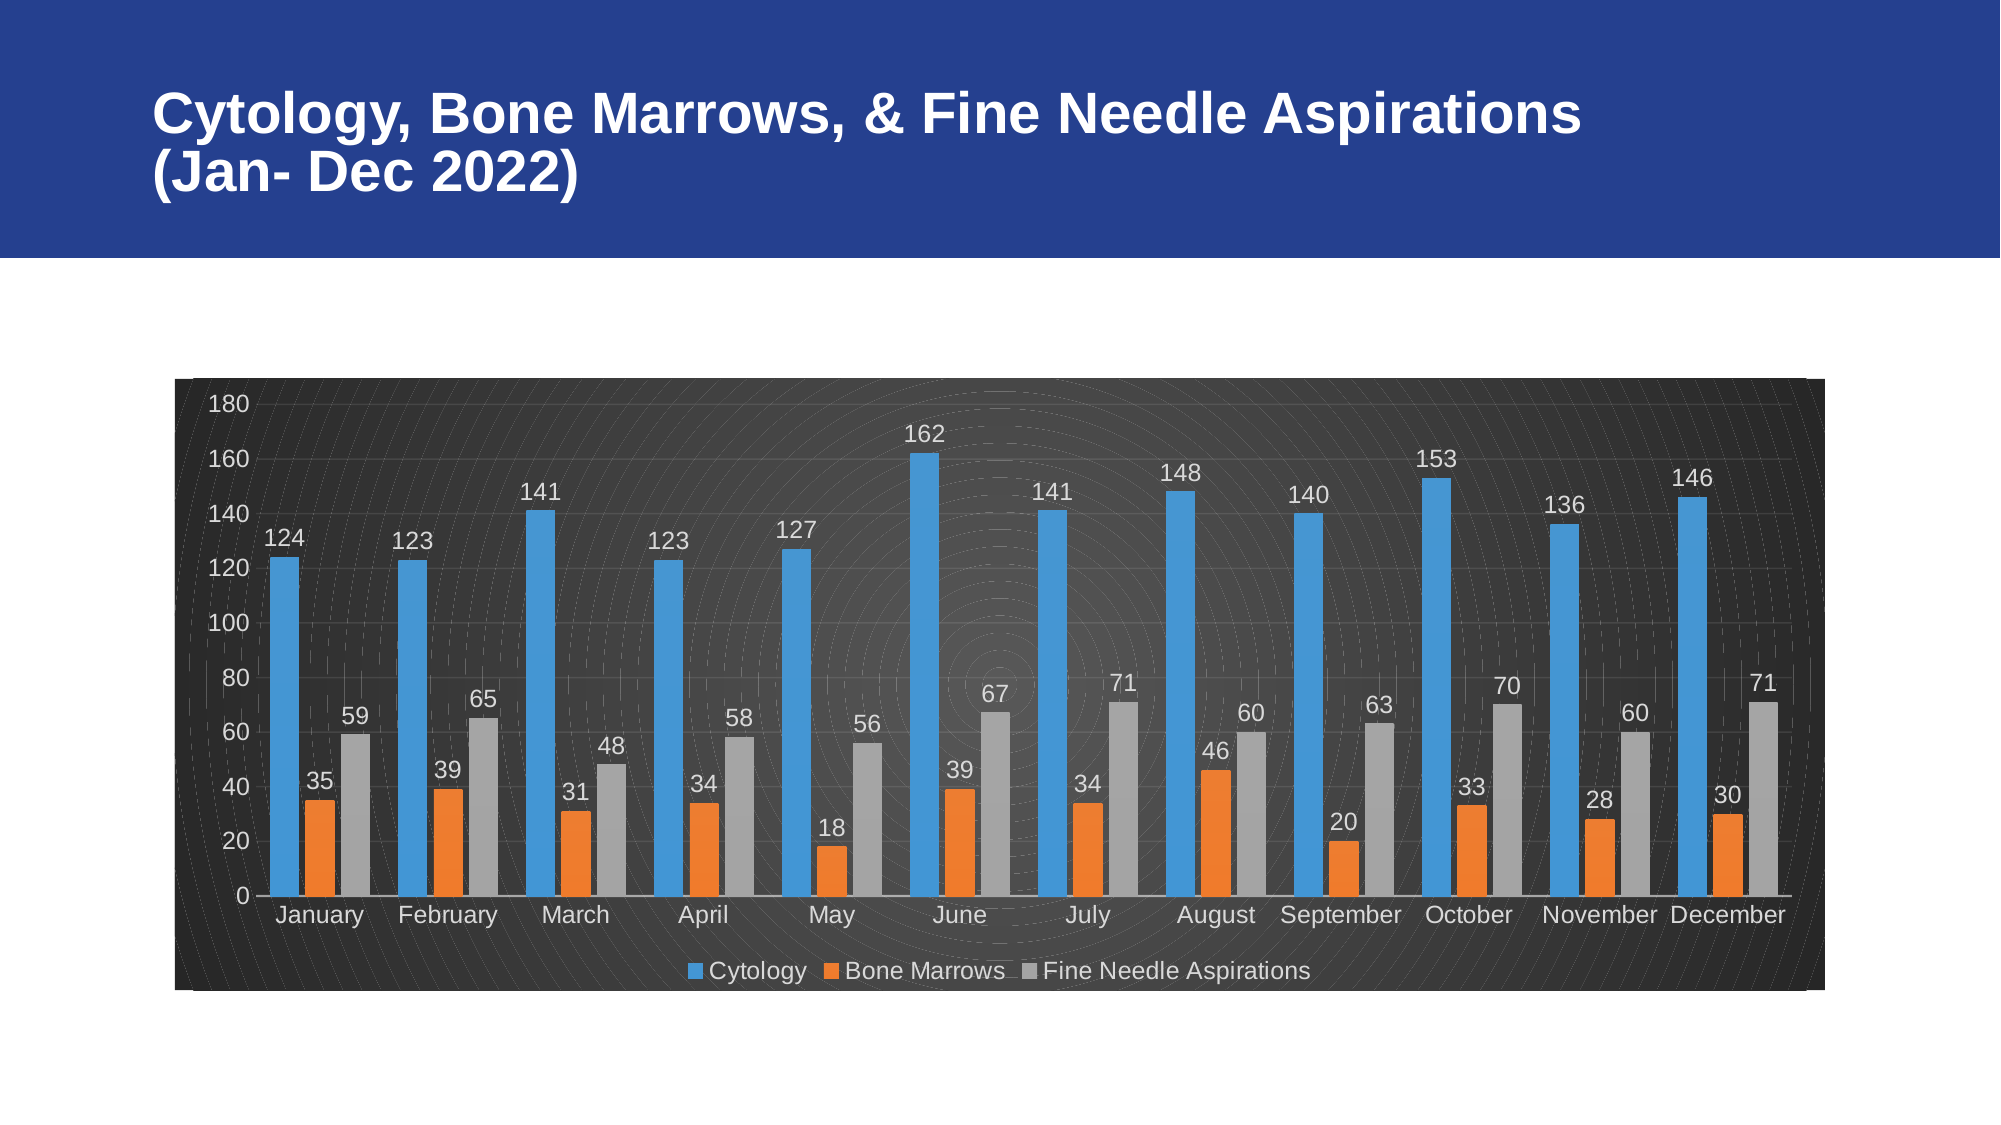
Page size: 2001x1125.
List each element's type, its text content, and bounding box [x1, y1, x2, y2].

chart [174, 378, 1826, 991]
title Cytology, Bone Marrows, & Fine Needle Aspirations (Jan- Dec 2022) [137, 68, 1863, 287]
